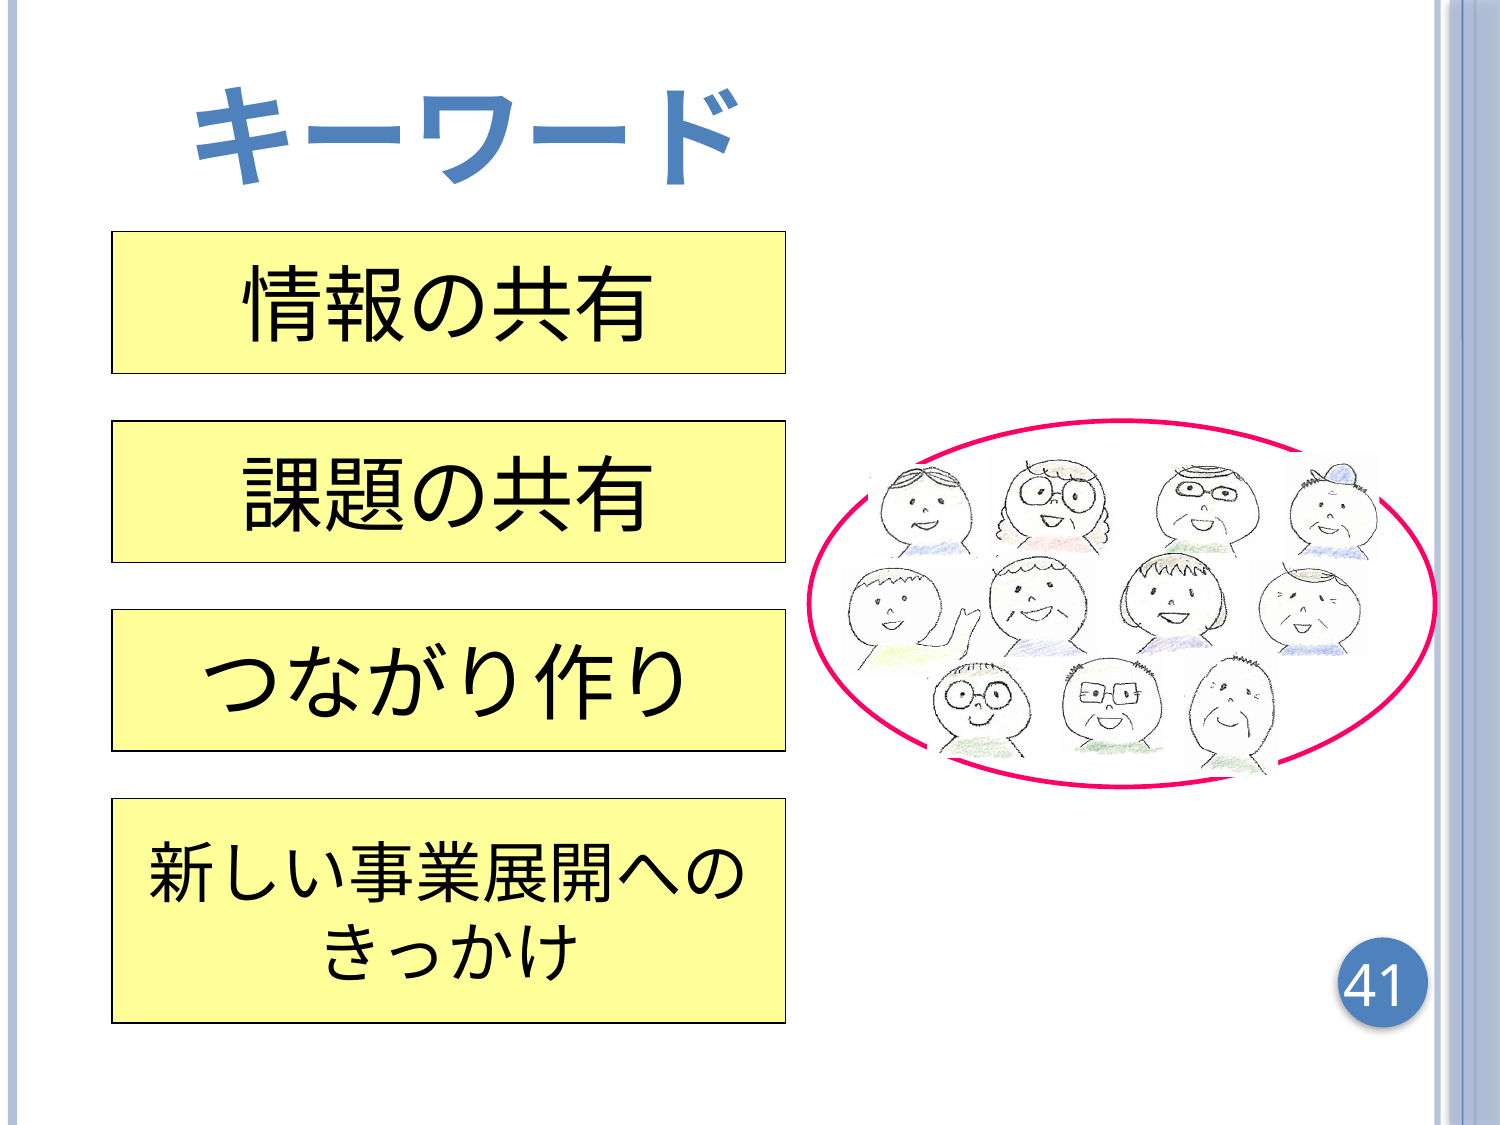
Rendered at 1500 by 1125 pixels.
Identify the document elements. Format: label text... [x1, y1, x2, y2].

text_box 課題の共有 [112, 420, 786, 563]
text_box 新しい事業展開への きっかけ [112, 798, 786, 1024]
text_box つながり作り [112, 609, 786, 752]
title キーワード [171, 20, 821, 209]
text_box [808, 420, 1436, 788]
text_box 41 [1328, 940, 1441, 1026]
text_box 情報の共有 [112, 231, 786, 374]
